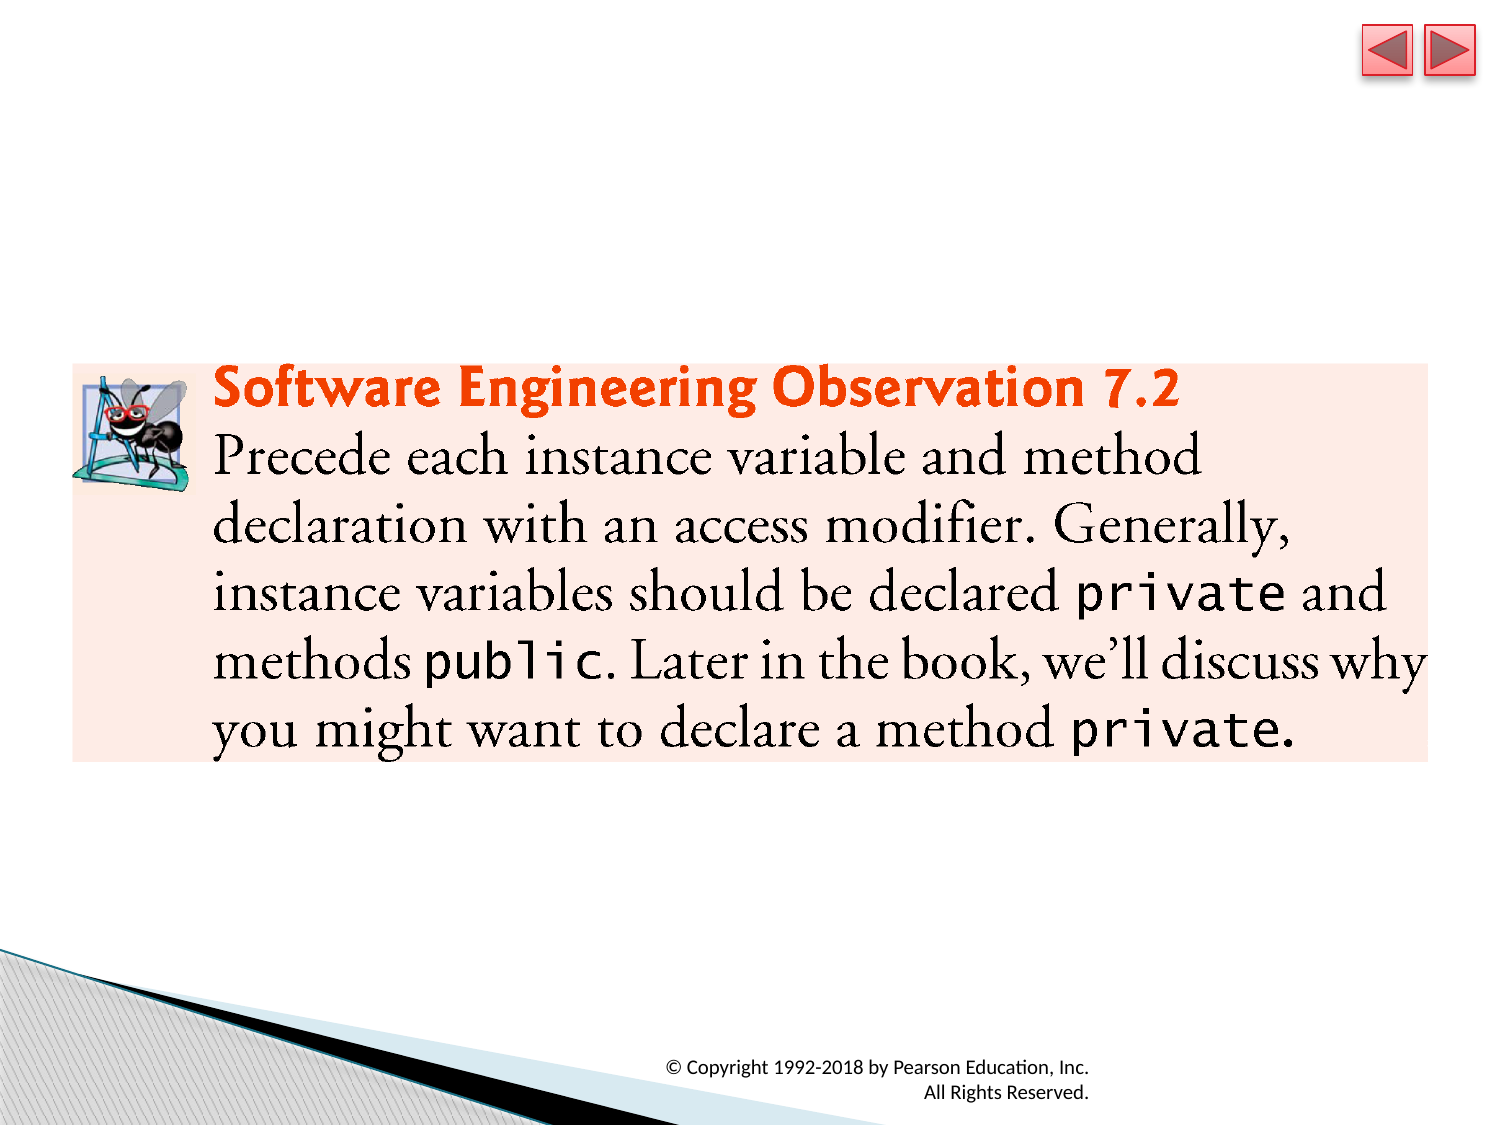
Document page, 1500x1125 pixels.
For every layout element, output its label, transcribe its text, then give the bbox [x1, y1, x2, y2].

footer © Copyright 1992-2018 by Pearson Education, Inc. All Rights Reserved. [650, 1051, 1105, 1112]
picture [0, 290, 1500, 834]
